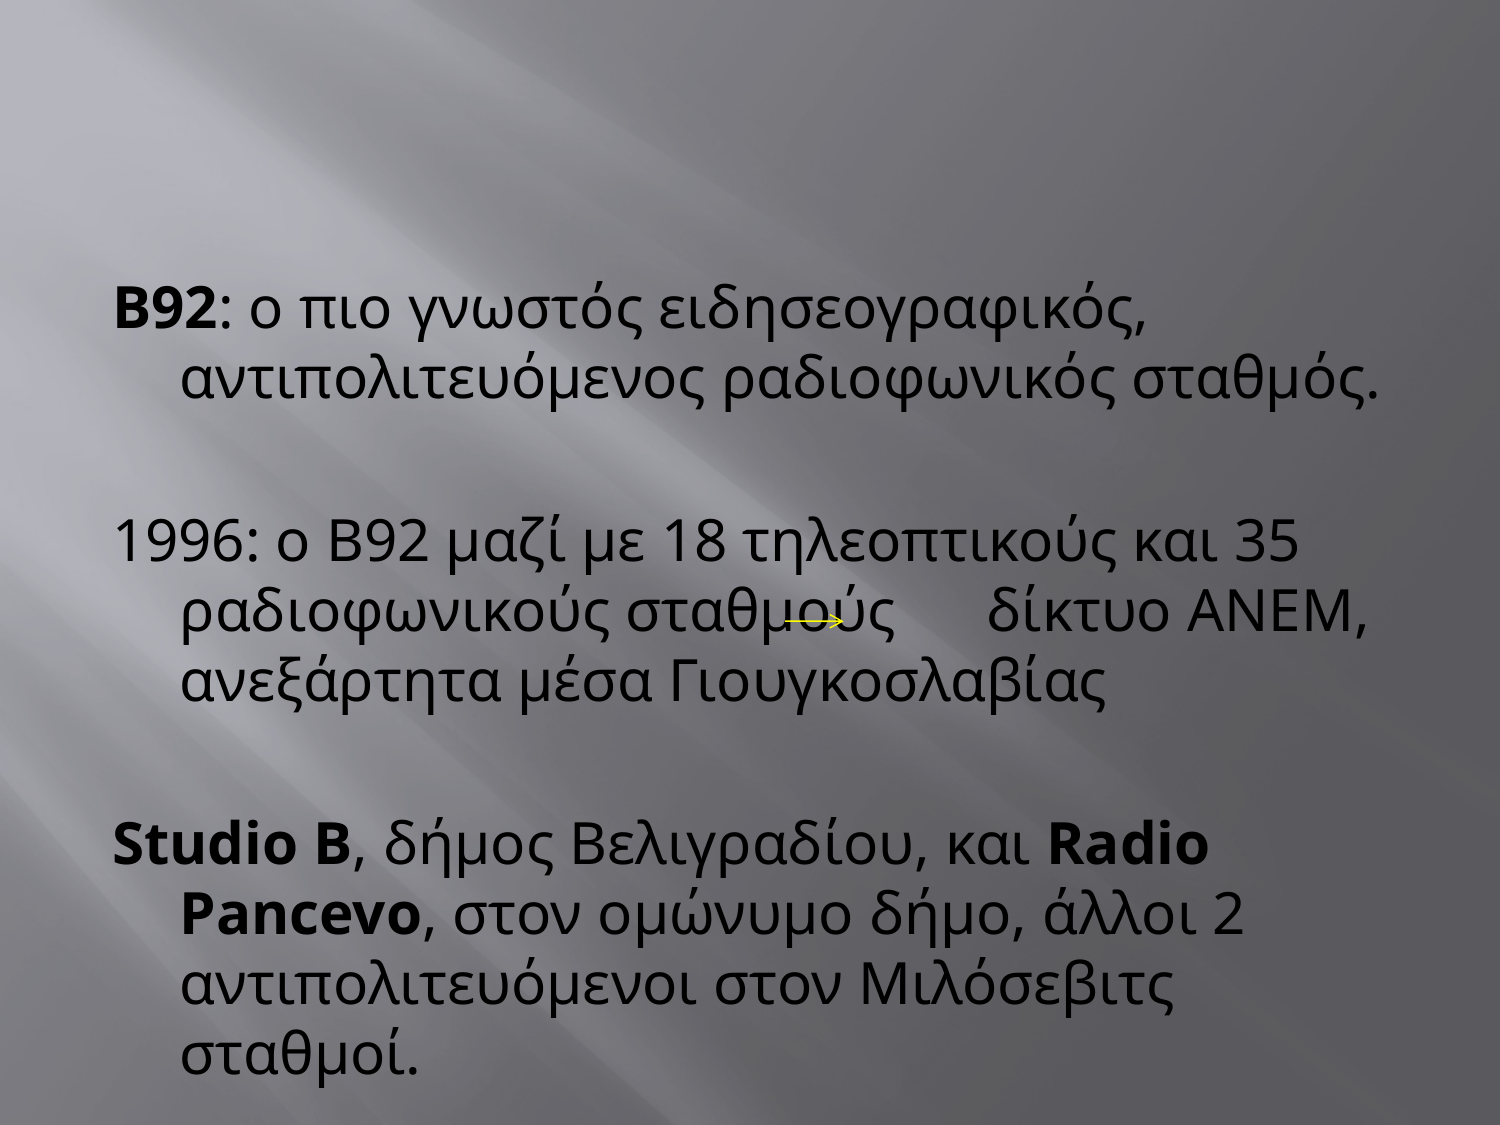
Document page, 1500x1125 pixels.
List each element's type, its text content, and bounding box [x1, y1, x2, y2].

list Β92: ο πιο γνωστός ειδησεογραφικός, αντιπολιτευόμενος ραδιοφωνικός σταθμός. 1996: ο Β92 μαζί με 18 τηλεοπτικούς και 35 ραδιοφωνικούς σταθμούς δίκτυο ΑΝΕΜ, ανεξάρτητα μέσα Γιουγκοσλαβίας Studio B, δήμος Βελιγραδίου, και Radio Pancevo, στον ομώνυμο δήμο, άλλοι 2 αντιπολιτευόμενοι στον Μιλόσεβιτς σταθμοί. [75, 262, 1425, 1035]
